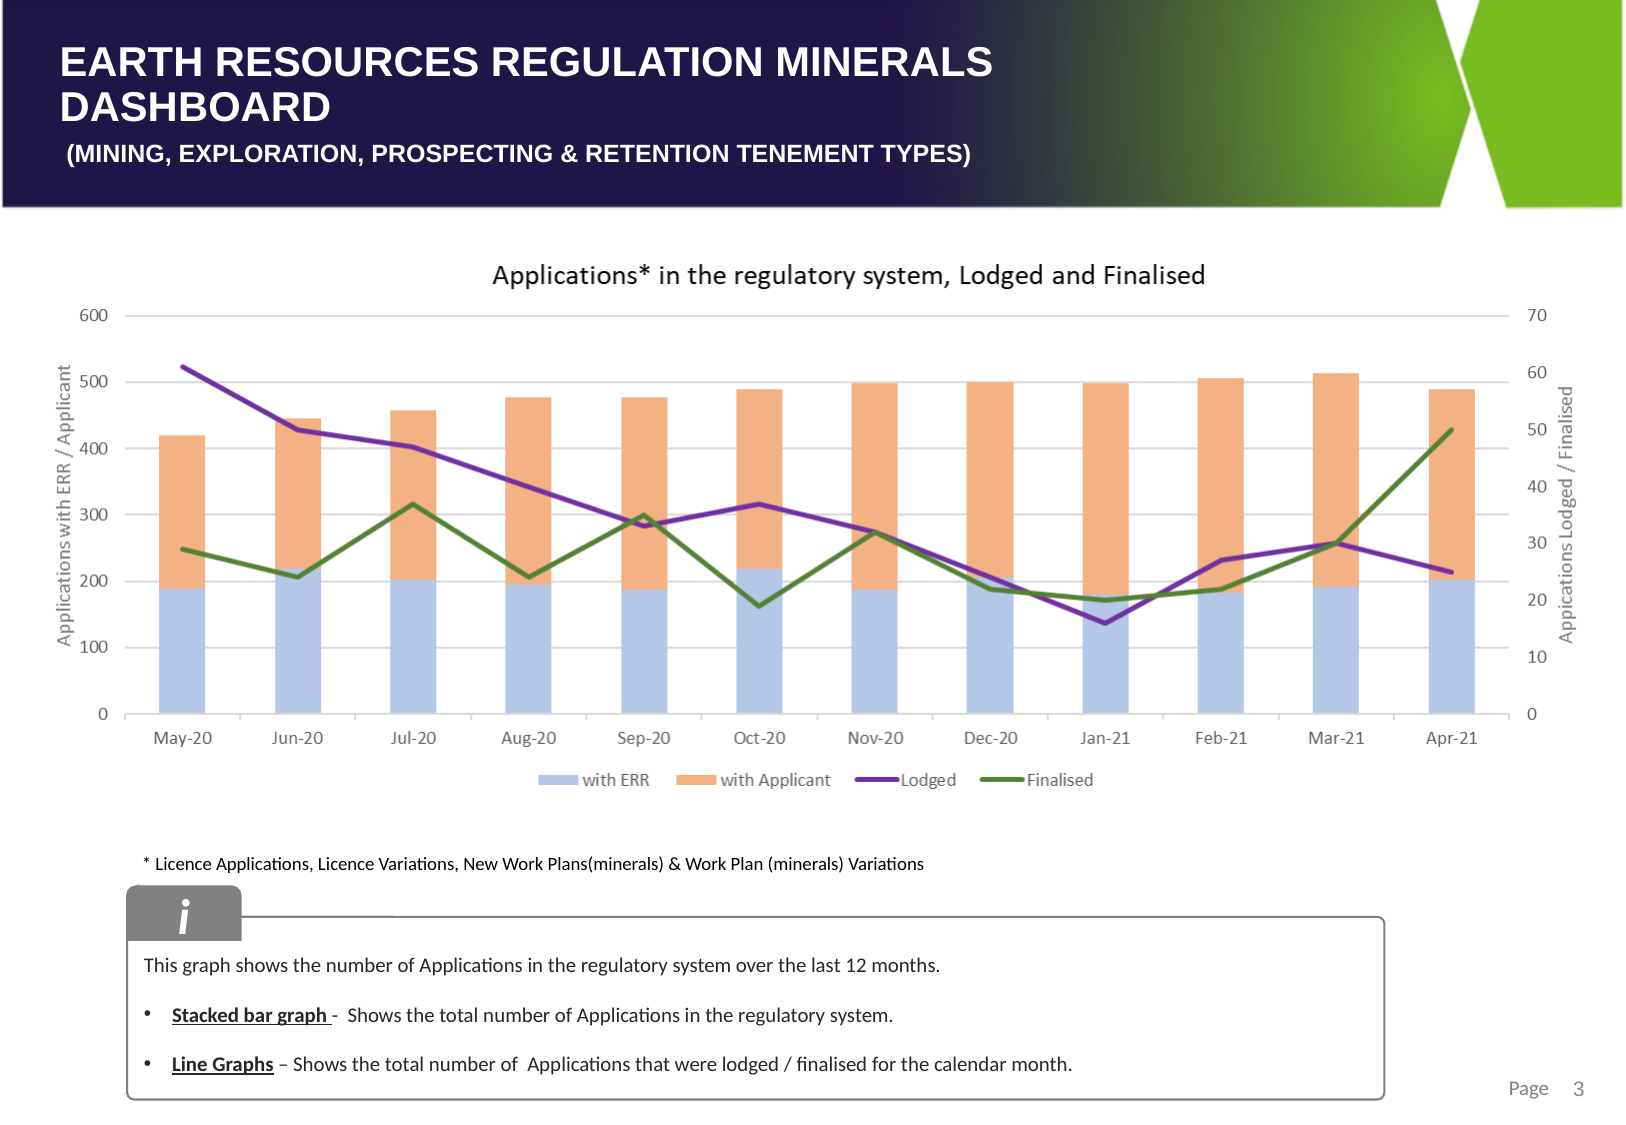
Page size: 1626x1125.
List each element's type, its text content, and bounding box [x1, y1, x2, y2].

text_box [127, 886, 1385, 1100]
text_box * Licence Applications, Licence Variations, New Work Plans(minerals) & Work Plan (minerals) Variations [127, 844, 957, 882]
slide_number 3 [1545, 1062, 1613, 1113]
picture [21, 238, 1603, 810]
picture [0, 0, 1625, 212]
